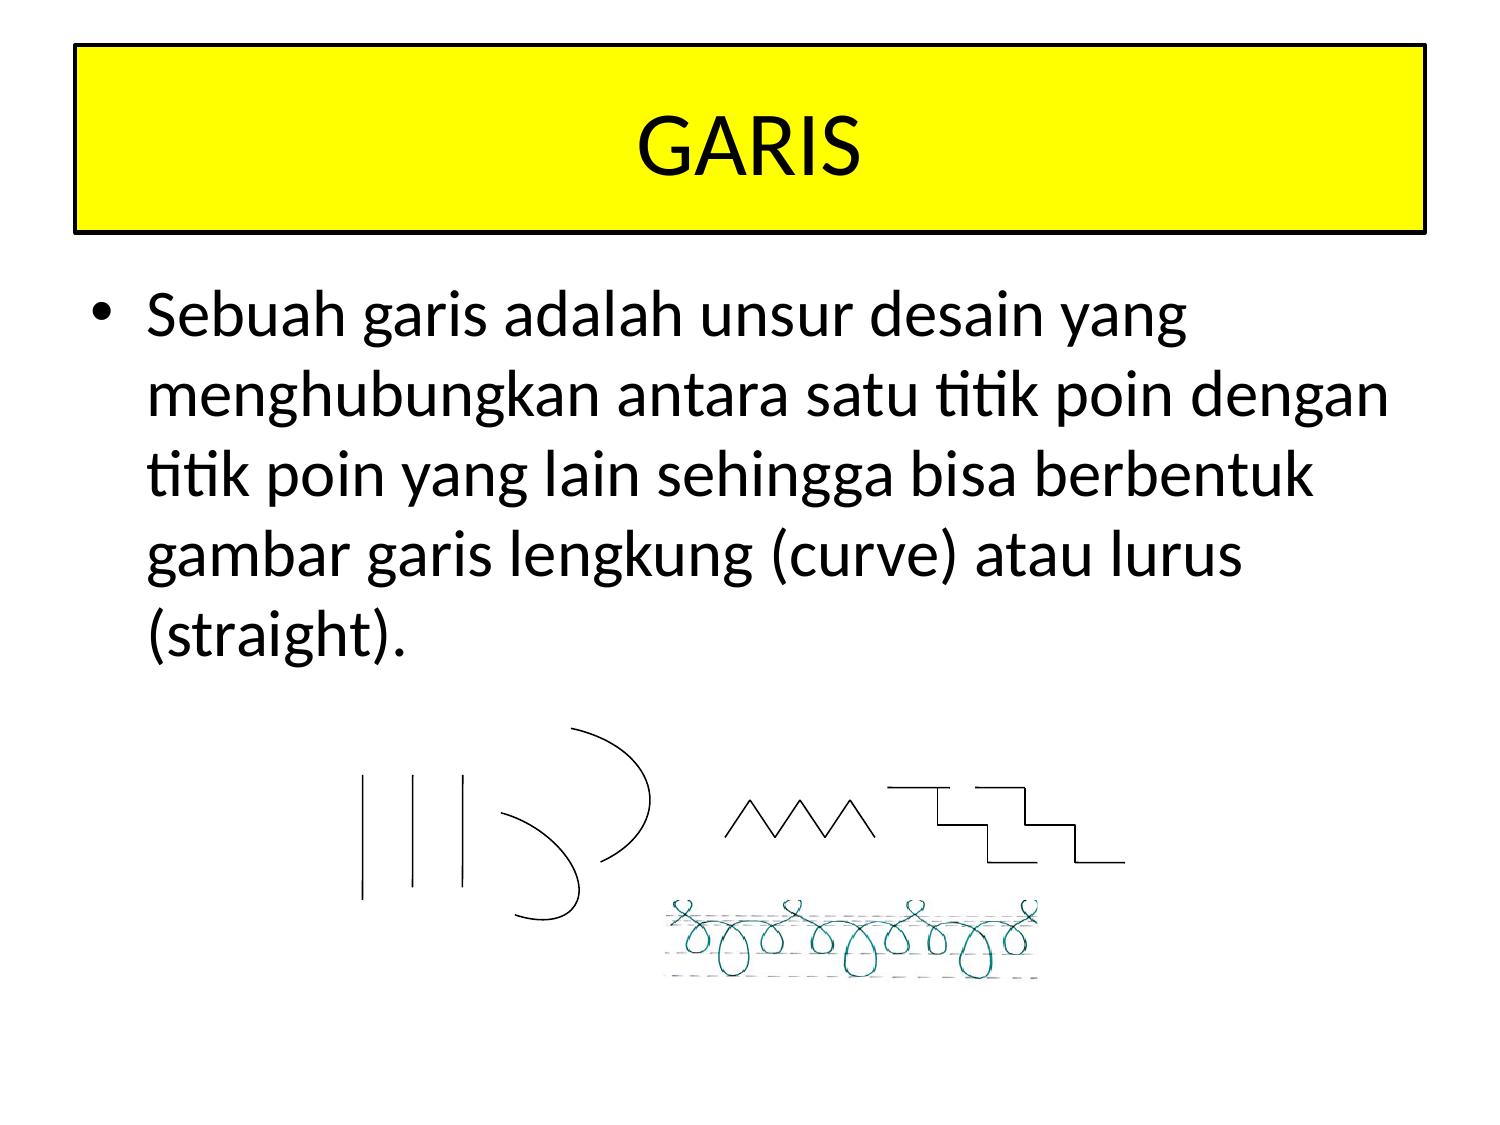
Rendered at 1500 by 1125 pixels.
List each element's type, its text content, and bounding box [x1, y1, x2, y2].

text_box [1012, 799, 1088, 851]
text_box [757, 806, 766, 832]
text_box [537, 727, 651, 863]
list Sebuah garis adalah unsur desain yang menghubungkan antara satu titik poin dengan titik poin yang lain sehingga bisa berbentuk gambar garis lengkung (curve) atau lurus (straight). [75, 262, 1425, 1050]
picture [662, 899, 1038, 988]
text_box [718, 806, 757, 832]
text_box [818, 806, 841, 832]
title GARIS [73, 43, 1427, 235]
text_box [768, 806, 791, 832]
text_box [500, 812, 580, 921]
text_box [924, 799, 1001, 851]
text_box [793, 806, 816, 832]
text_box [843, 806, 882, 832]
